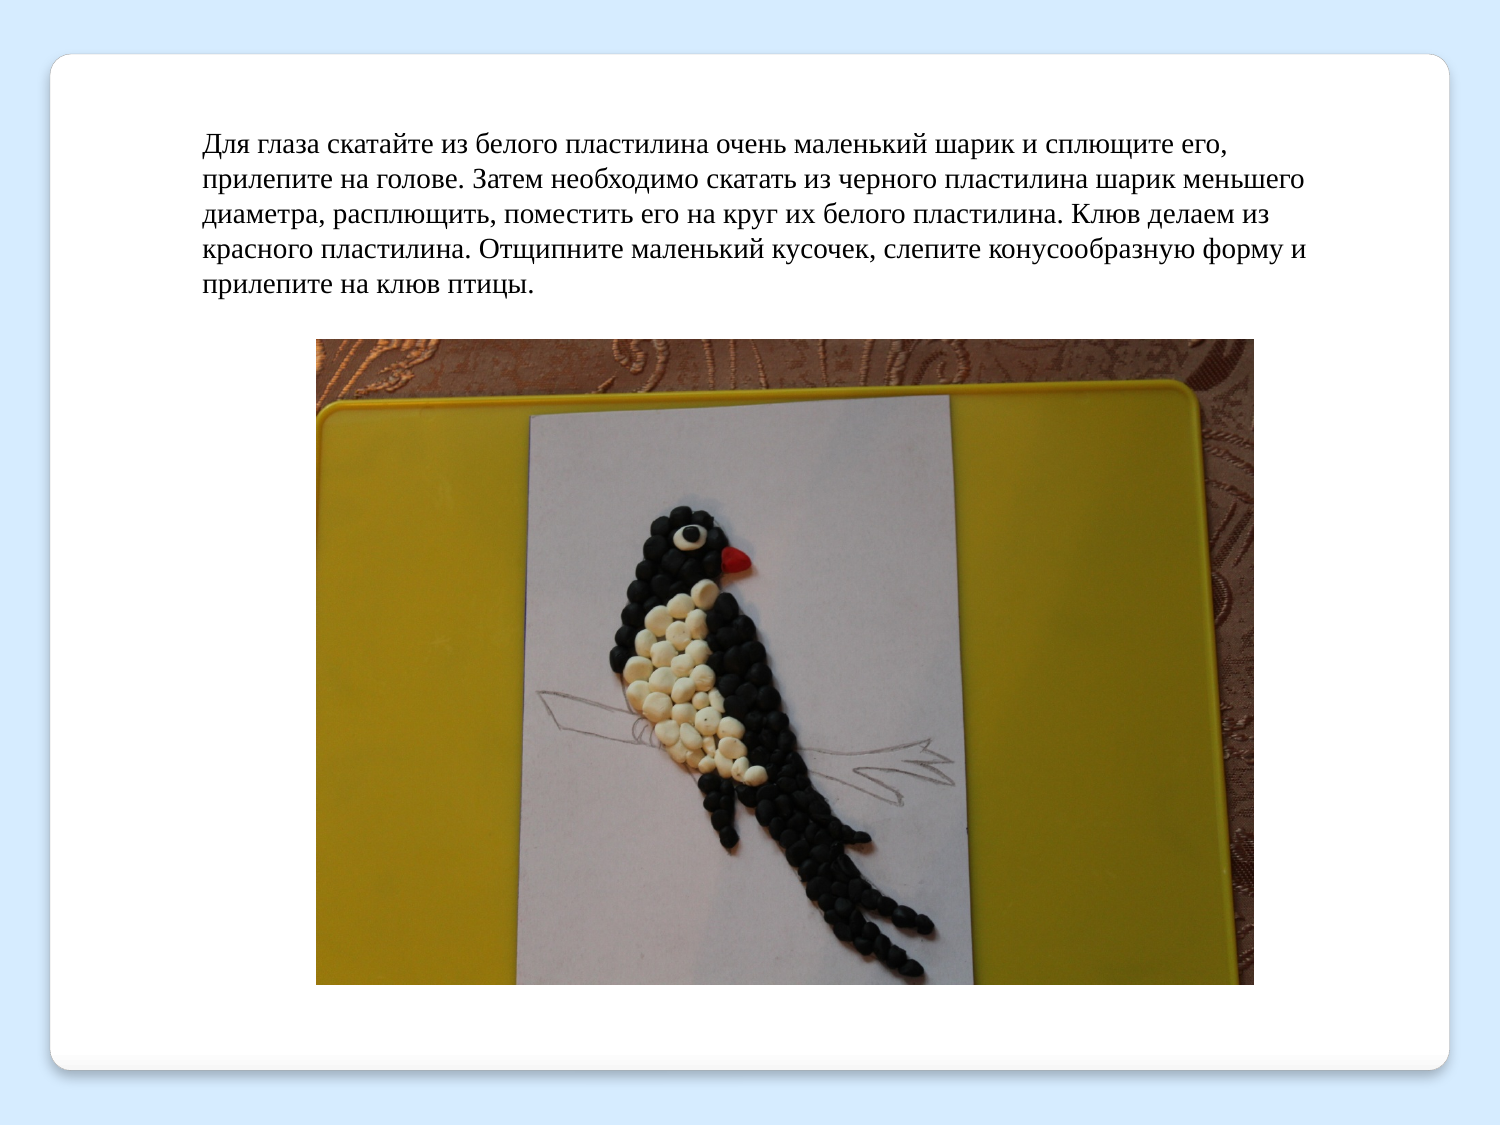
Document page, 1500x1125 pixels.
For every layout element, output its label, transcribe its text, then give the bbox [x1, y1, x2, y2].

picture [316, 339, 1255, 985]
text_box Для глаза скатайте из белого пластилина очень маленький шарик и сплющите его, прилепите на голове. Затем необходимо скатать из черного пластилина шарик меньшего диаметра, расплющить, поместить его на круг их белого пластилина. Клюв делаем из красного пластилина. Отщипните маленький кусочек, слепите конусообразную форму и прилепите на клюв птицы. [187, 117, 1348, 307]
